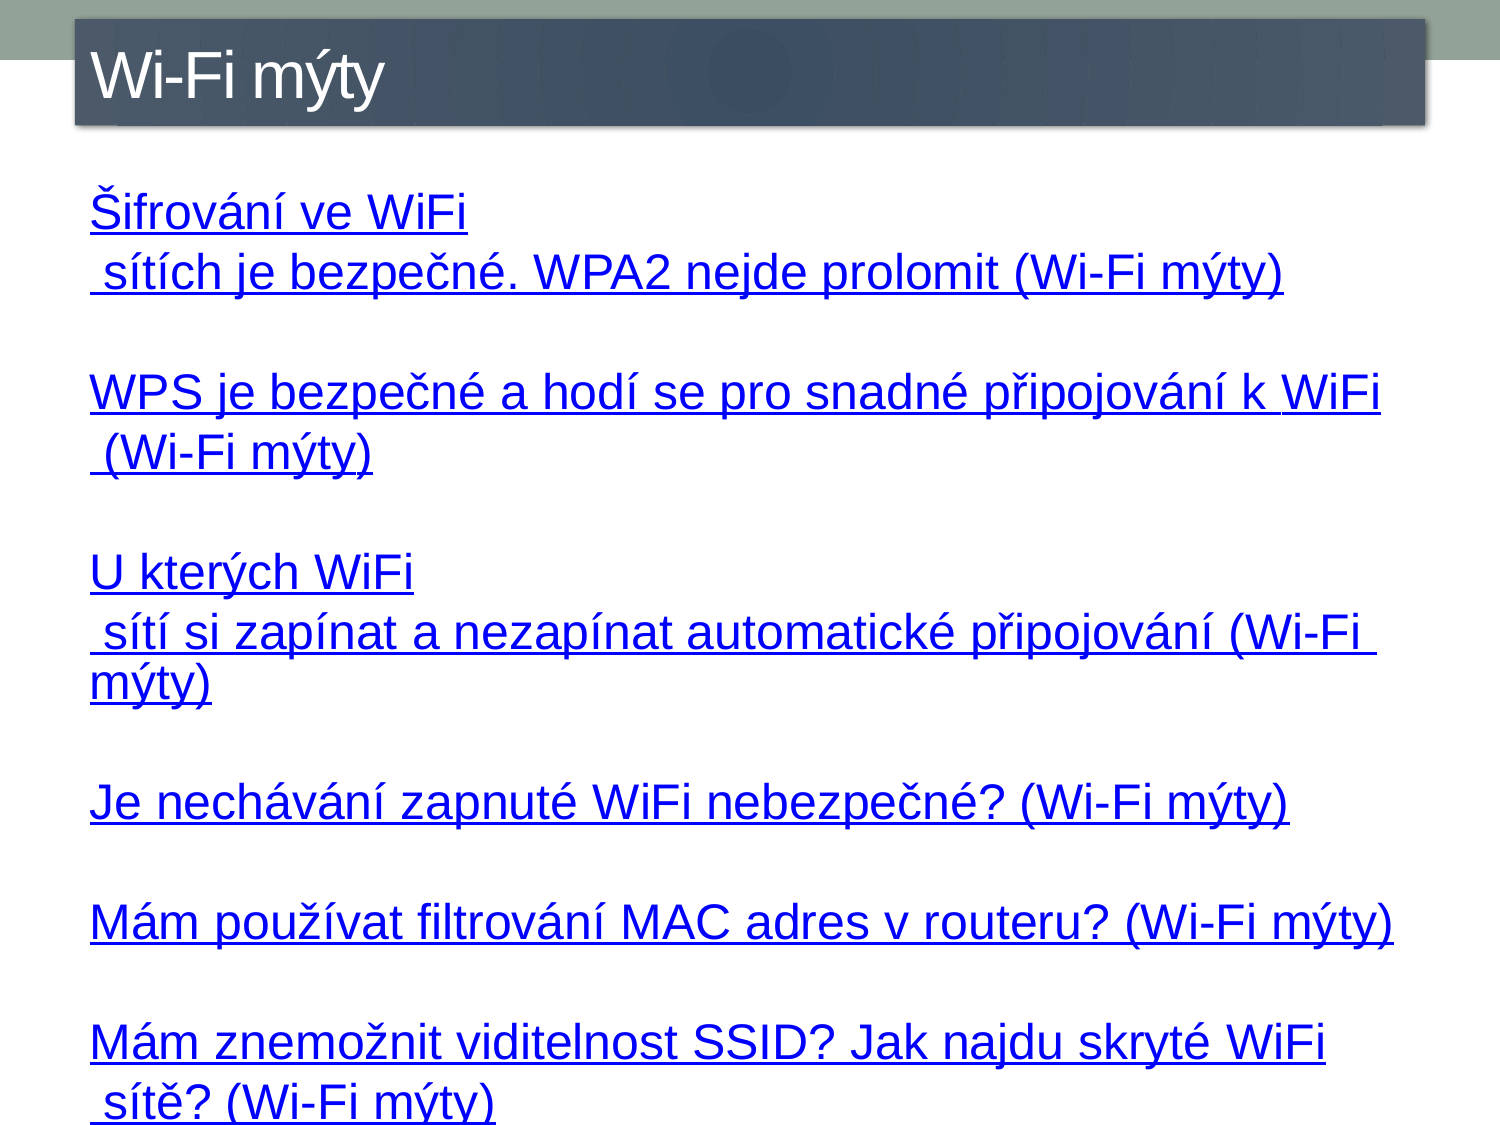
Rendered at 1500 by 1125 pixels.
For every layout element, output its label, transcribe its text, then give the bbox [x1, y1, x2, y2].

text_box Wi-Fi mýty [74, 19, 1425, 126]
text_box Šifrování ve WiFi sítích je bezpečné. WPA2 nejde prolomit (Wi-Fi mýty) WPS je bezpečné a hodí se pro snadné připojování k WiFi (Wi-Fi mýty) U kterých WiFi sítí si zapínat a nezapínat automatické připojování (Wi-Fi mýty) Je nechávání zapnuté WiFi nebezpečné? (Wi-Fi mýty) Mám používat filtrování MAC adres v routeru? (Wi-Fi mýty) Mám znemožnit viditelnost SSID? Jak najdu skryté WiFi sítě? (Wi-Fi mýty) [73, 170, 1427, 1089]
